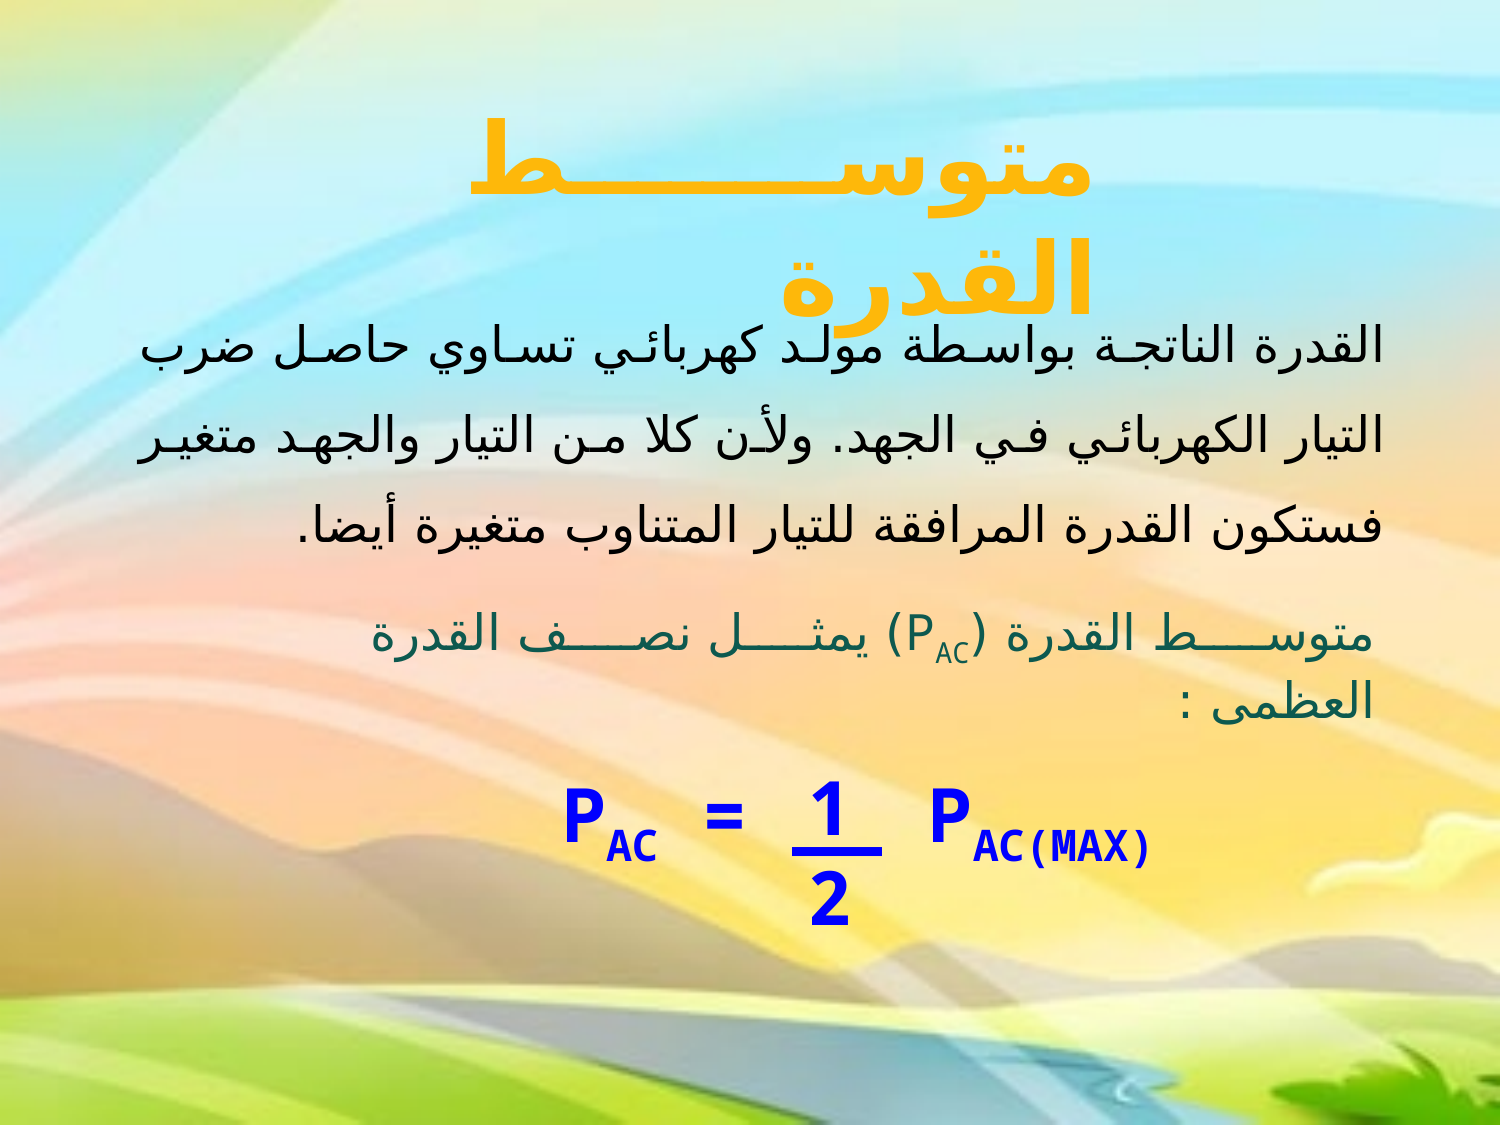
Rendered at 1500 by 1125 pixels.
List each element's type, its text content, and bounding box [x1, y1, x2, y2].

picture [0, 0, 1500, 1125]
text_box 1 2 [750, 637, 910, 1063]
text_box PAC = __ PAC(MAX) [910, 725, 1163, 913]
text_box PAC = __ PAC(MAX) [324, 725, 750, 913]
title متوسط القدرة [449, 87, 1113, 176]
text_box القدرة الناتجة بواسطة مولد كهربائي تساوي حاصل ضرب التيار الكهربائي في الجهد. ولأن كلا من التيار والجهد متغير فستكون القدرة المرافقة للتيار المتناوب متغيرة أيضا. [124, 274, 1400, 560]
text_box متوسط القدرة (PAC) يمثل نصف القدرة العظمى : [362, 599, 1383, 730]
